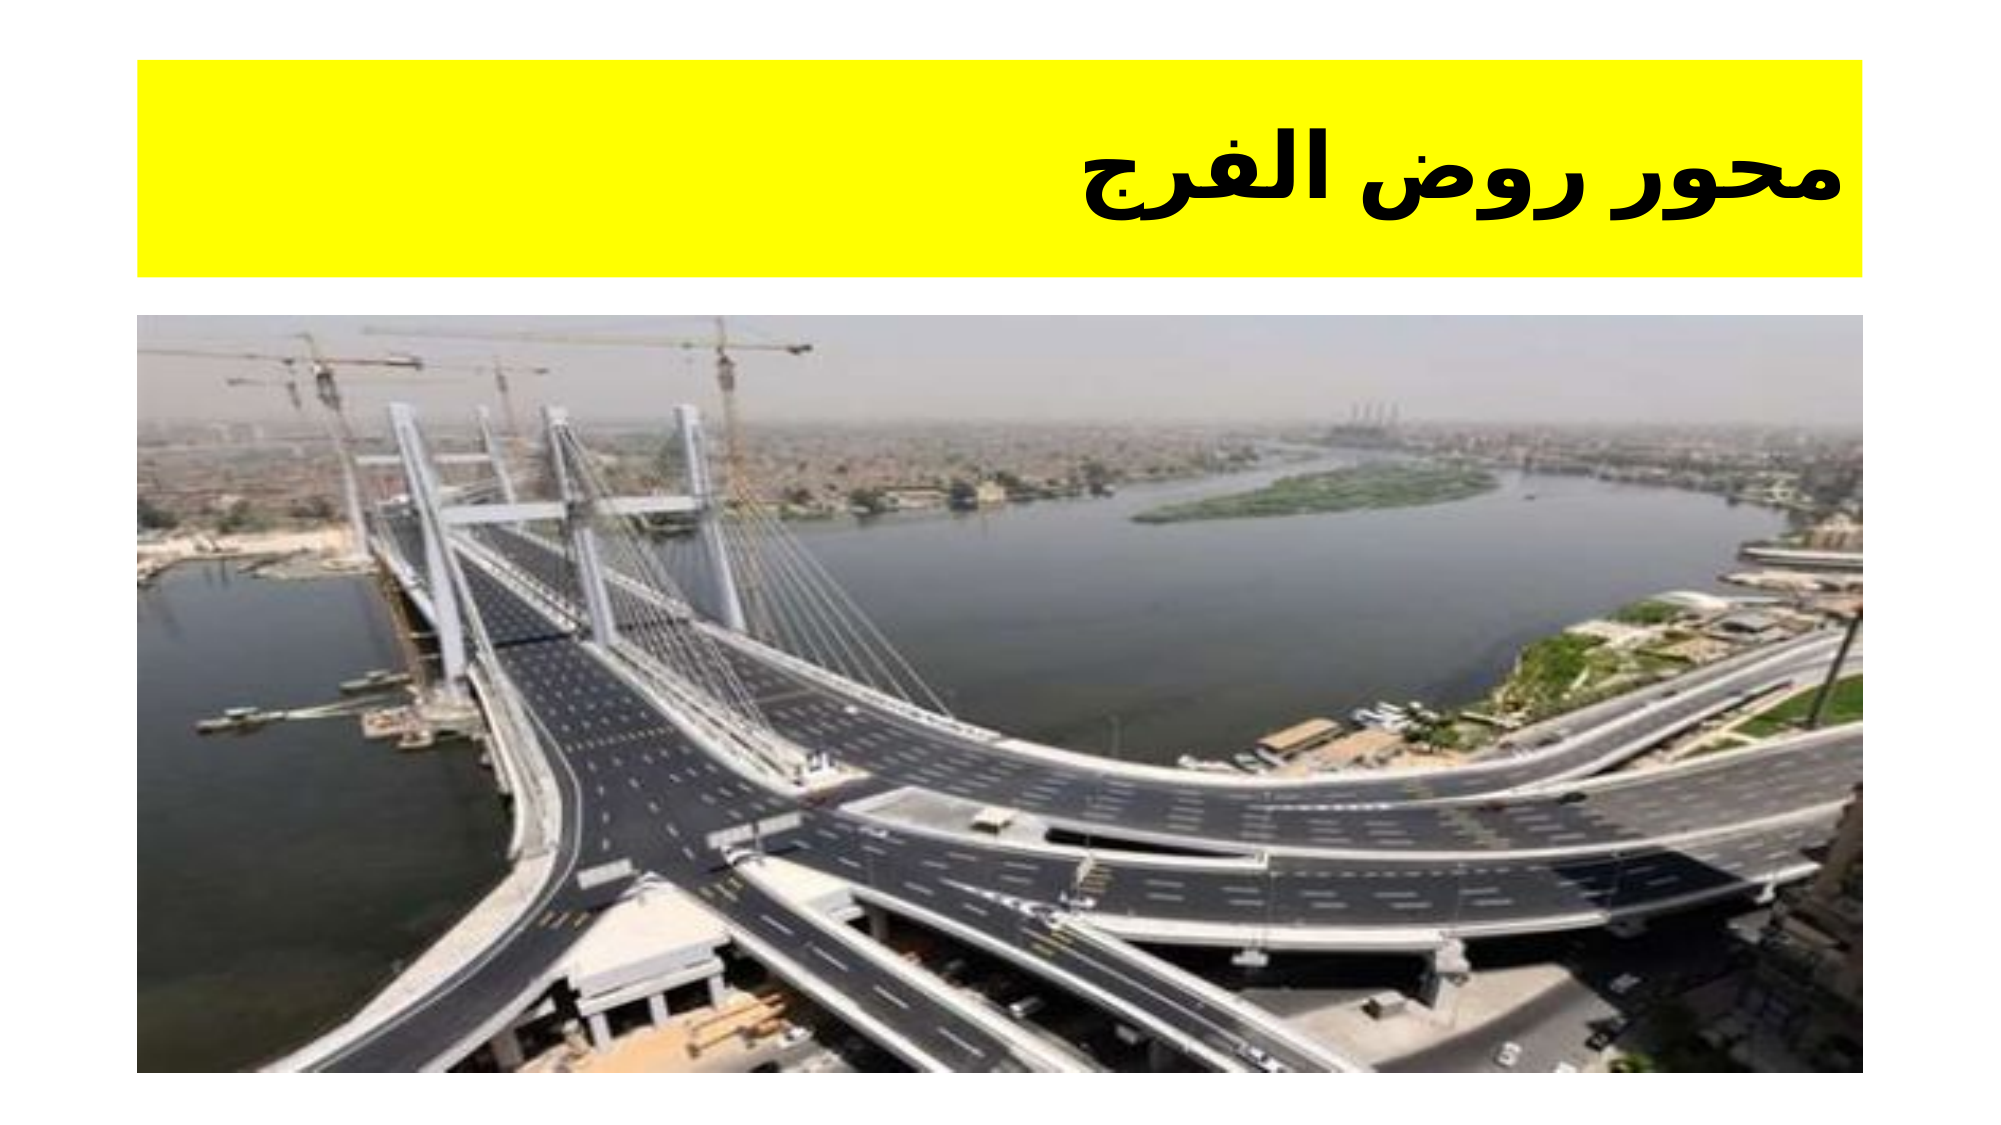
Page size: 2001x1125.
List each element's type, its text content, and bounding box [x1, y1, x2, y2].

title محور روض الفرج [137, 59, 1863, 278]
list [137, 315, 1863, 1073]
